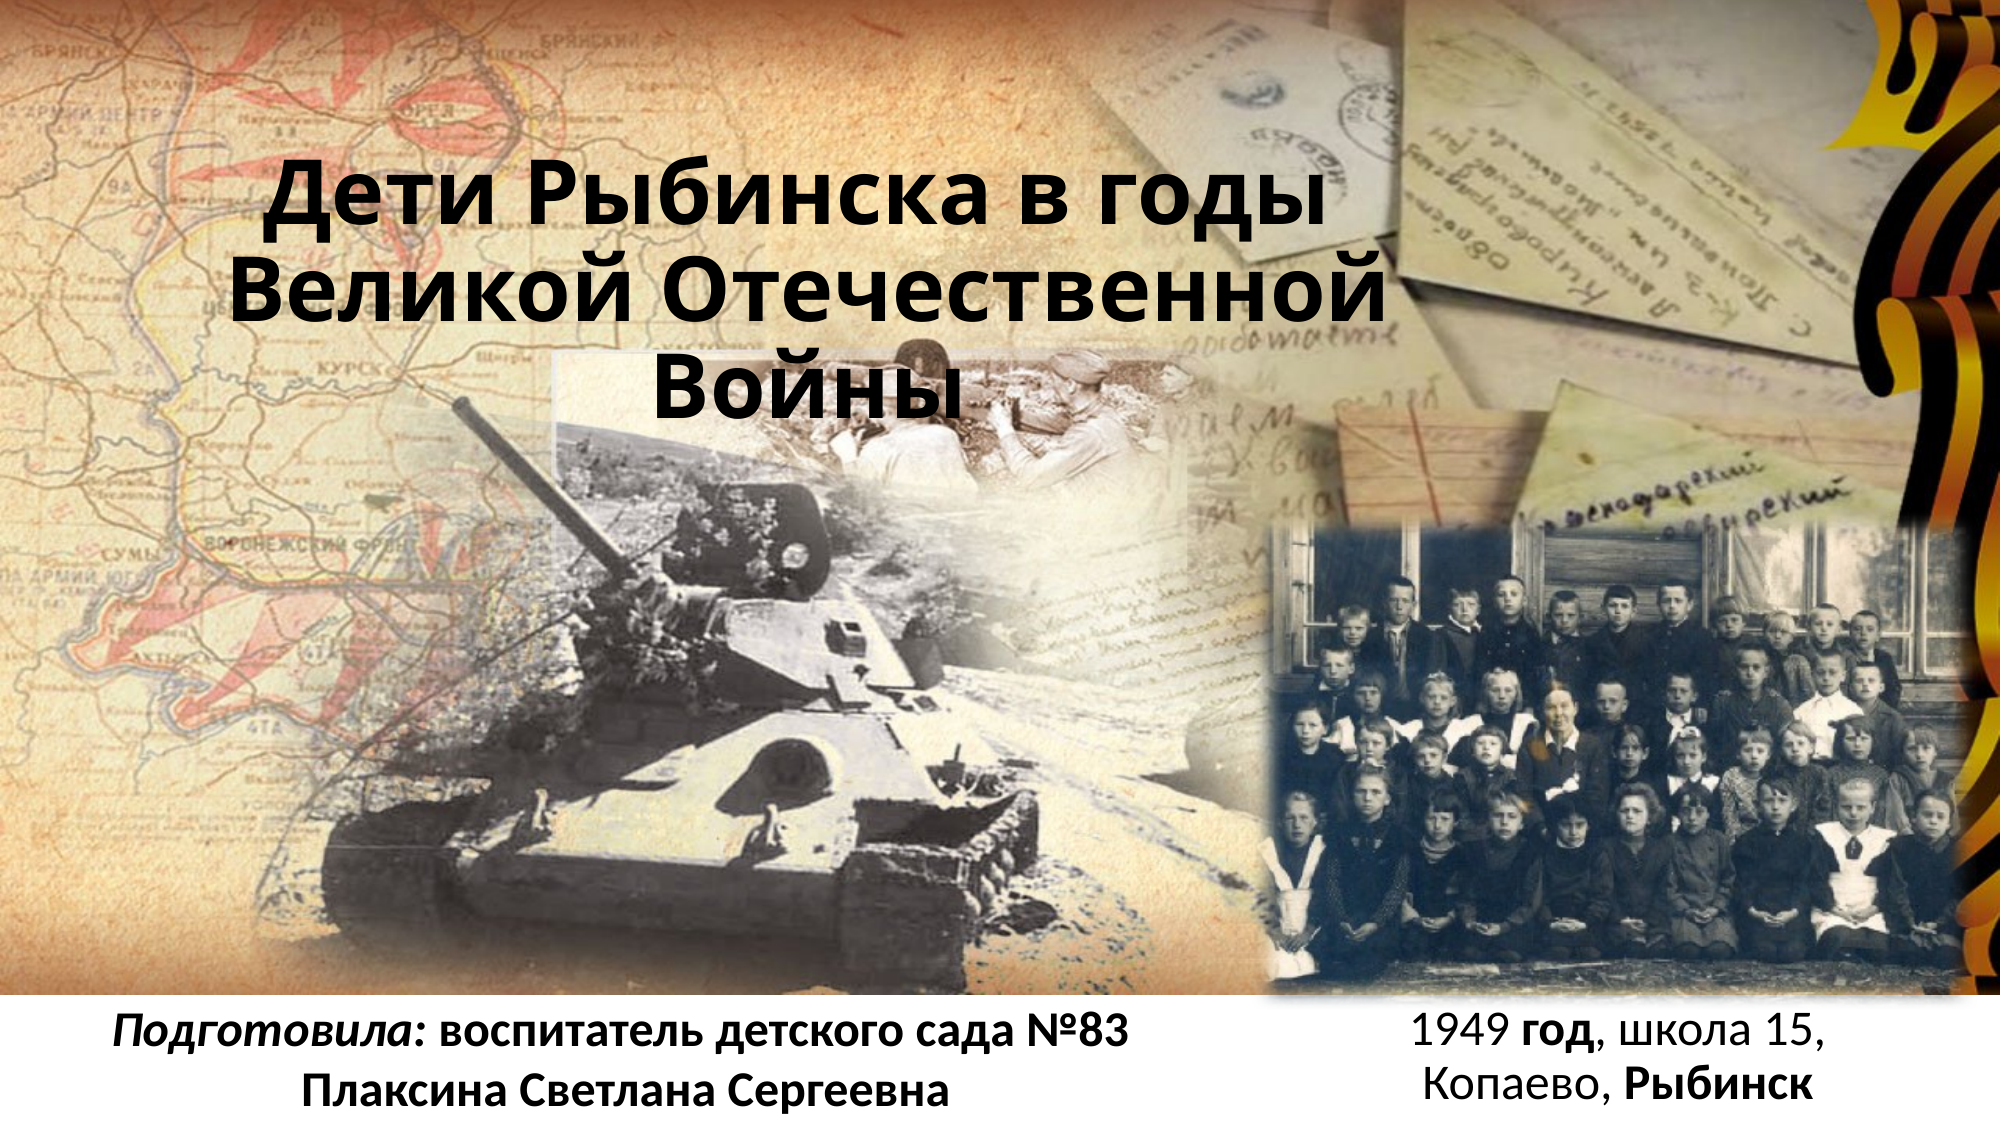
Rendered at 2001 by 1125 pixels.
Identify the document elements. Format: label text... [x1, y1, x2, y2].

text_box Подготовила: воспитатель детского сада №83 Плаксина Светлана Сергеевна [96, 995, 1156, 1124]
picture [0, 0, 2000, 1010]
subtitle 1949 год, школа 15, Копаево, Рыбинск [1235, 995, 2000, 1125]
